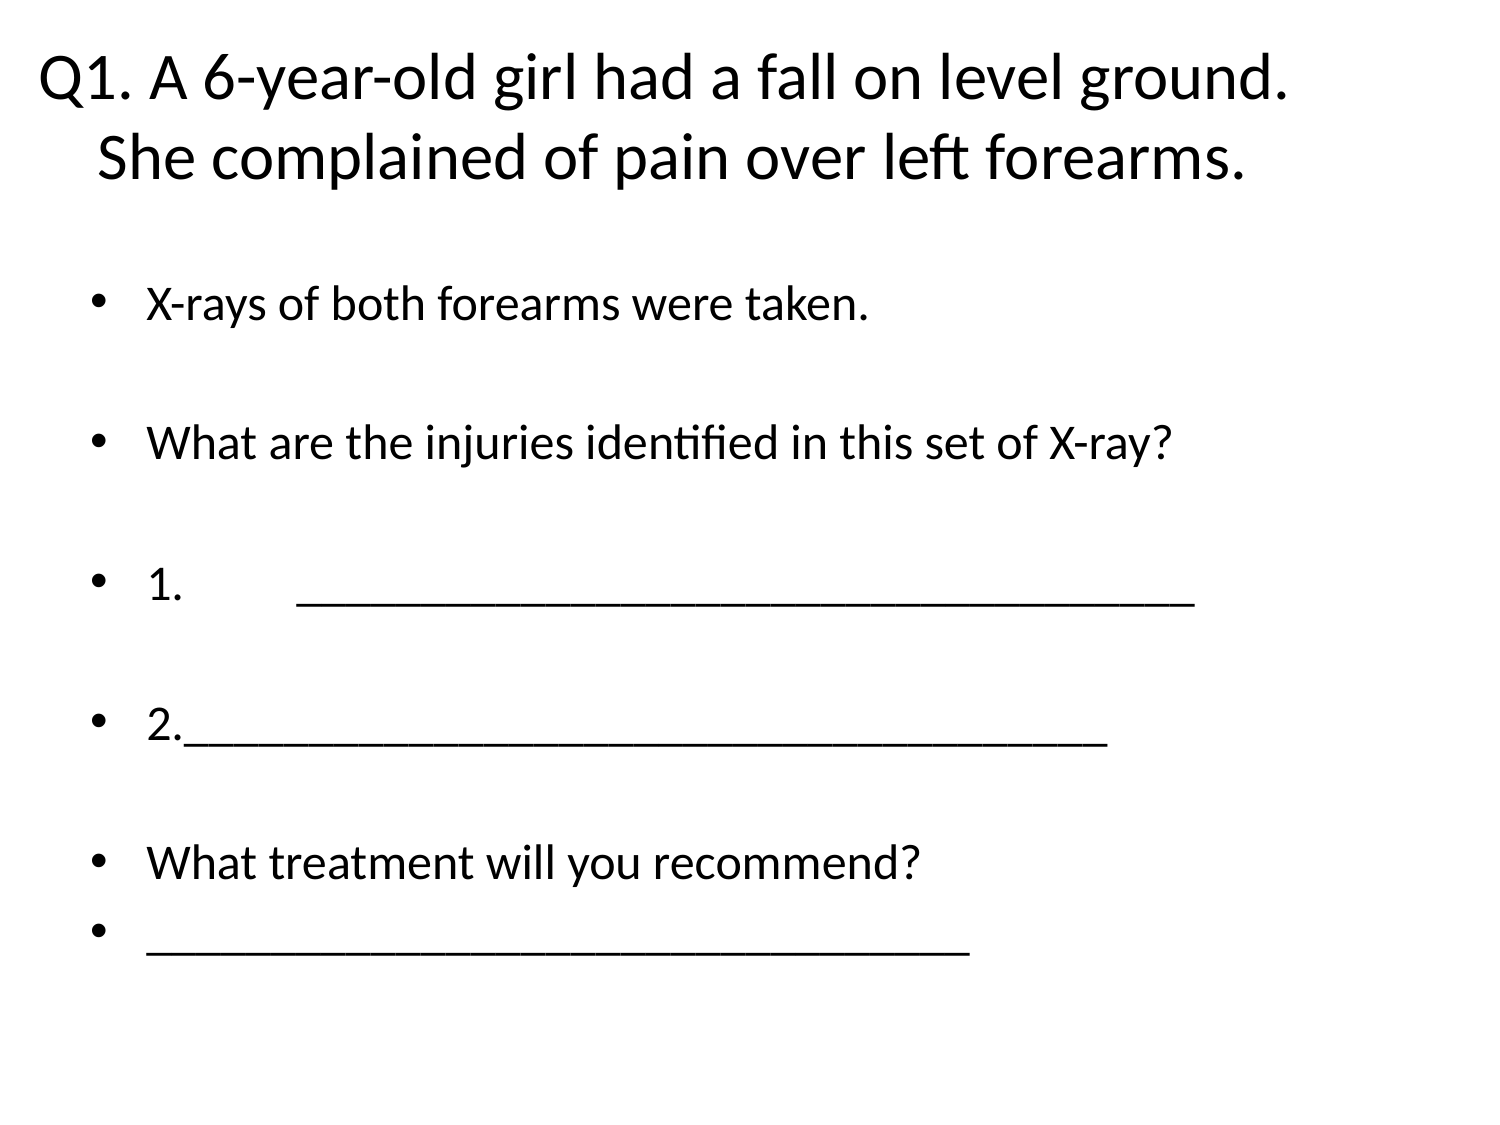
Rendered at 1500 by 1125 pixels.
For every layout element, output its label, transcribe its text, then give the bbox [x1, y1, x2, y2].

title Q1. A 6-year-old girl had a fall on level ground. She complained of pain over left forearms. [0, 19, 1348, 207]
list X-rays of both forearms were taken. What are the injuries identified in this set of X-ray? 1. ____________________________________ 2._____________________________________ What treatment will you recommend? _________________________________ [75, 262, 1425, 1005]
